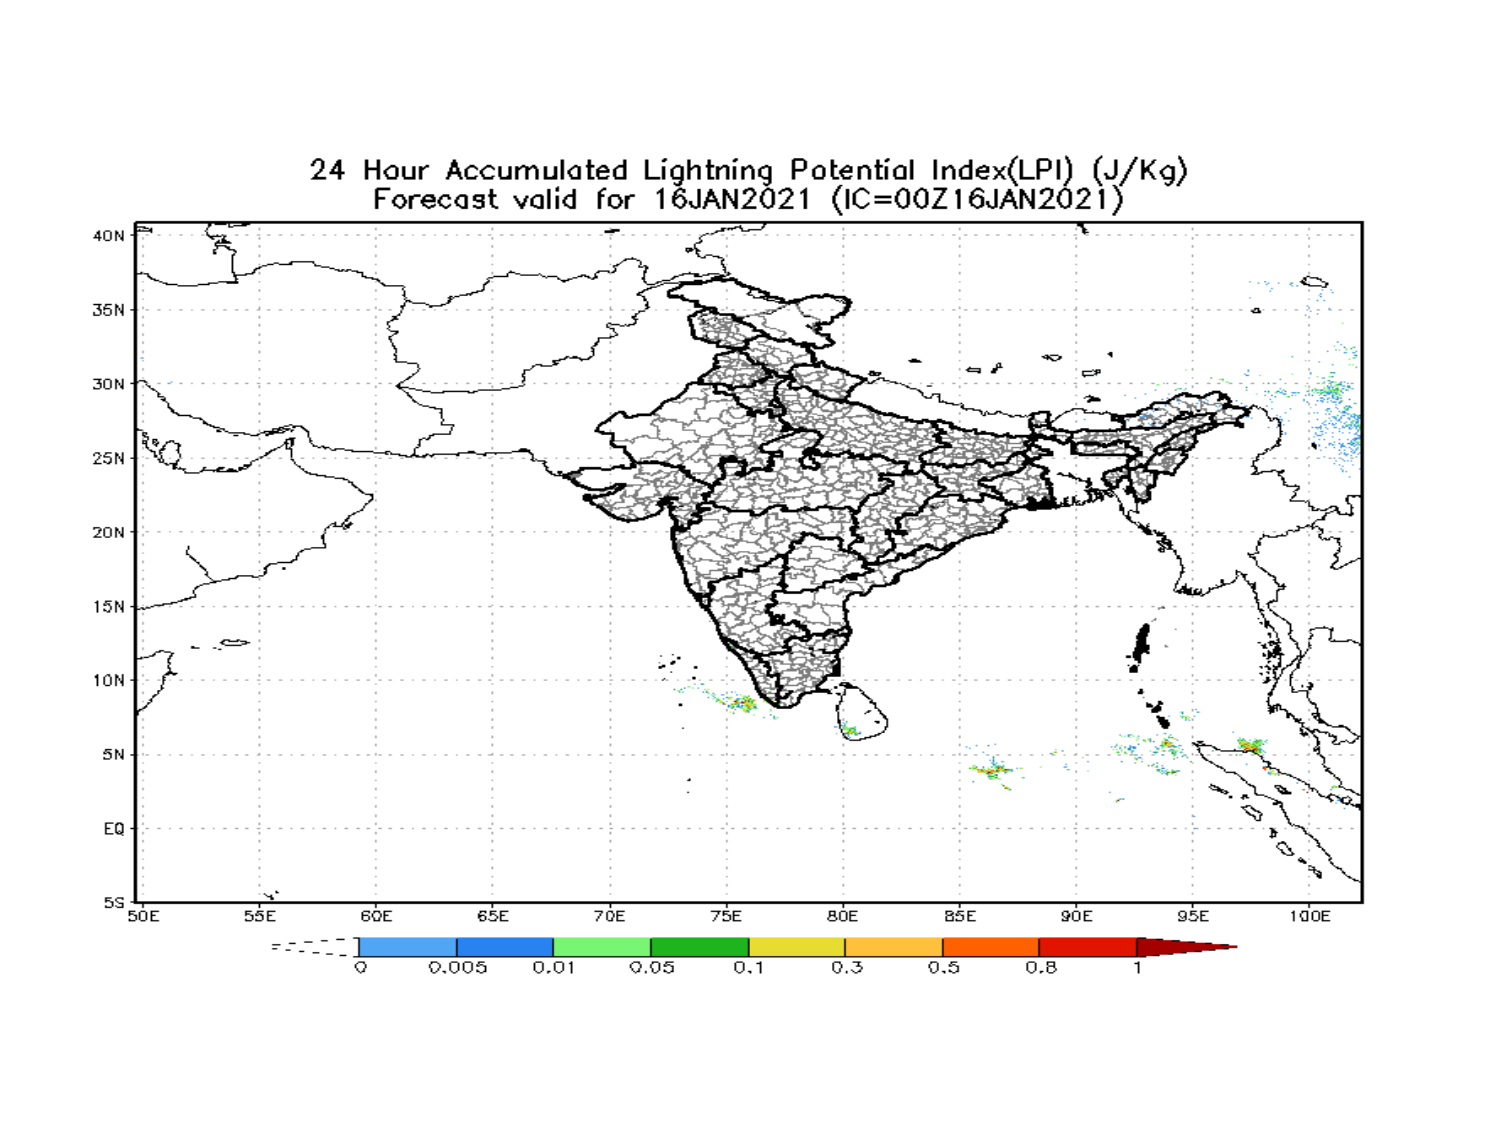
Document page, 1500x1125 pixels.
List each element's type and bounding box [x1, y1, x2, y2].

picture [74, 149, 1426, 976]
